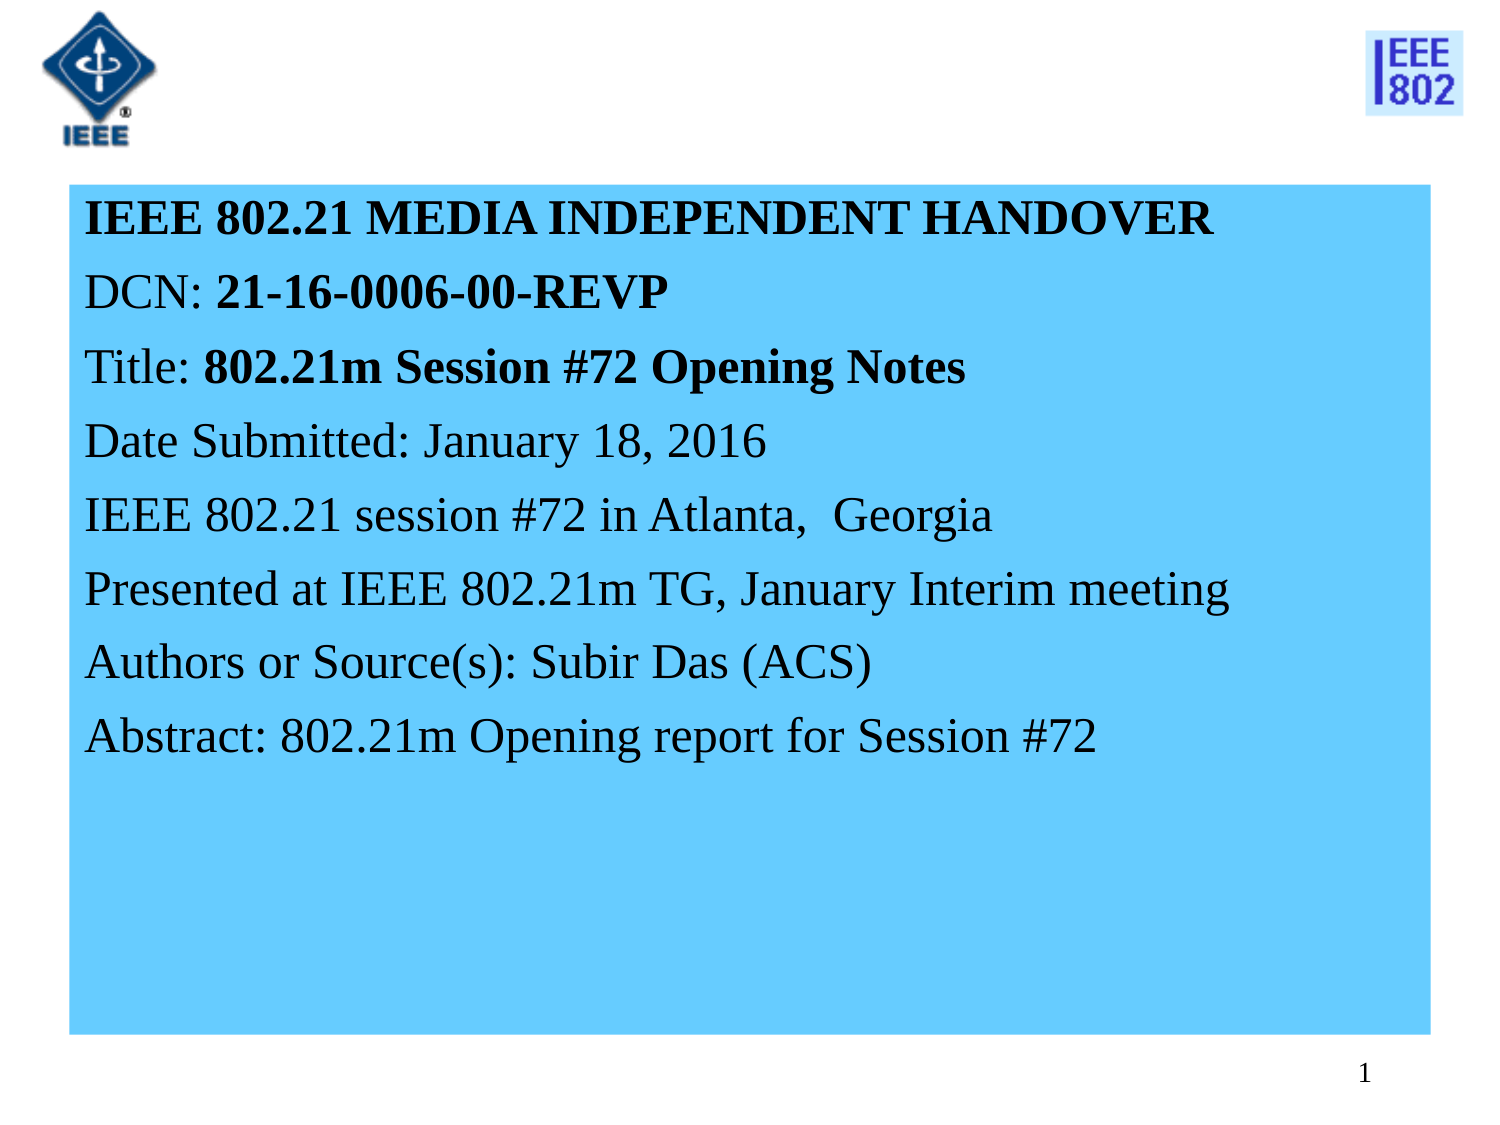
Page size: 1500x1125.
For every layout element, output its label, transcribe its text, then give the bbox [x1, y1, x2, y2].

picture [1351, 12, 1475, 141]
picture [37, 9, 162, 150]
list IEEE 802.21 MEDIA INDEPENDENT HANDOVER DCN: 21-16-0006-00-REVP Title: 802.21m Session #72 Opening Notes Date Submitted: January 18, 2016 IEEE 802.21 session #72 in Atlanta, Georgia Presented at IEEE 802.21m TG, January Interim meeting Authors or Source(s): Subir Das (ACS) Abstract: 802.21m Opening report for Session #72 [68, 184, 1432, 1036]
slide_number 1 [1274, 1049, 1388, 1113]
